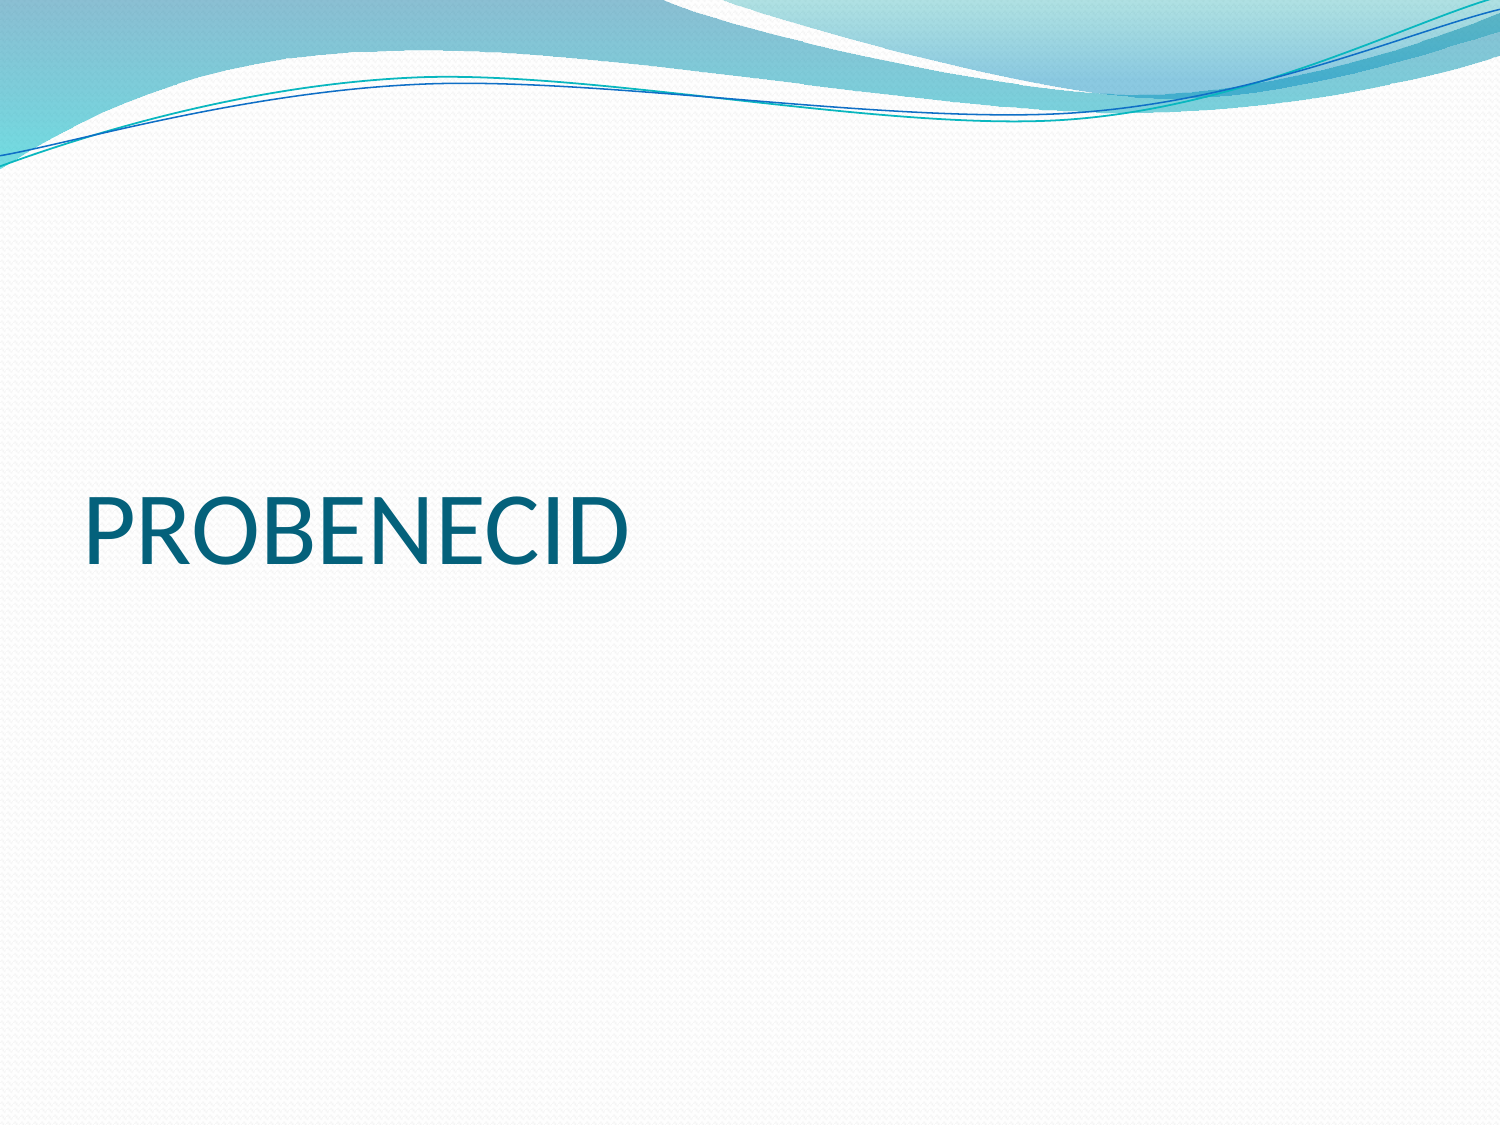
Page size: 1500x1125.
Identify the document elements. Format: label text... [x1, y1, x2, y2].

title PROBENECID [82, 398, 1450, 586]
